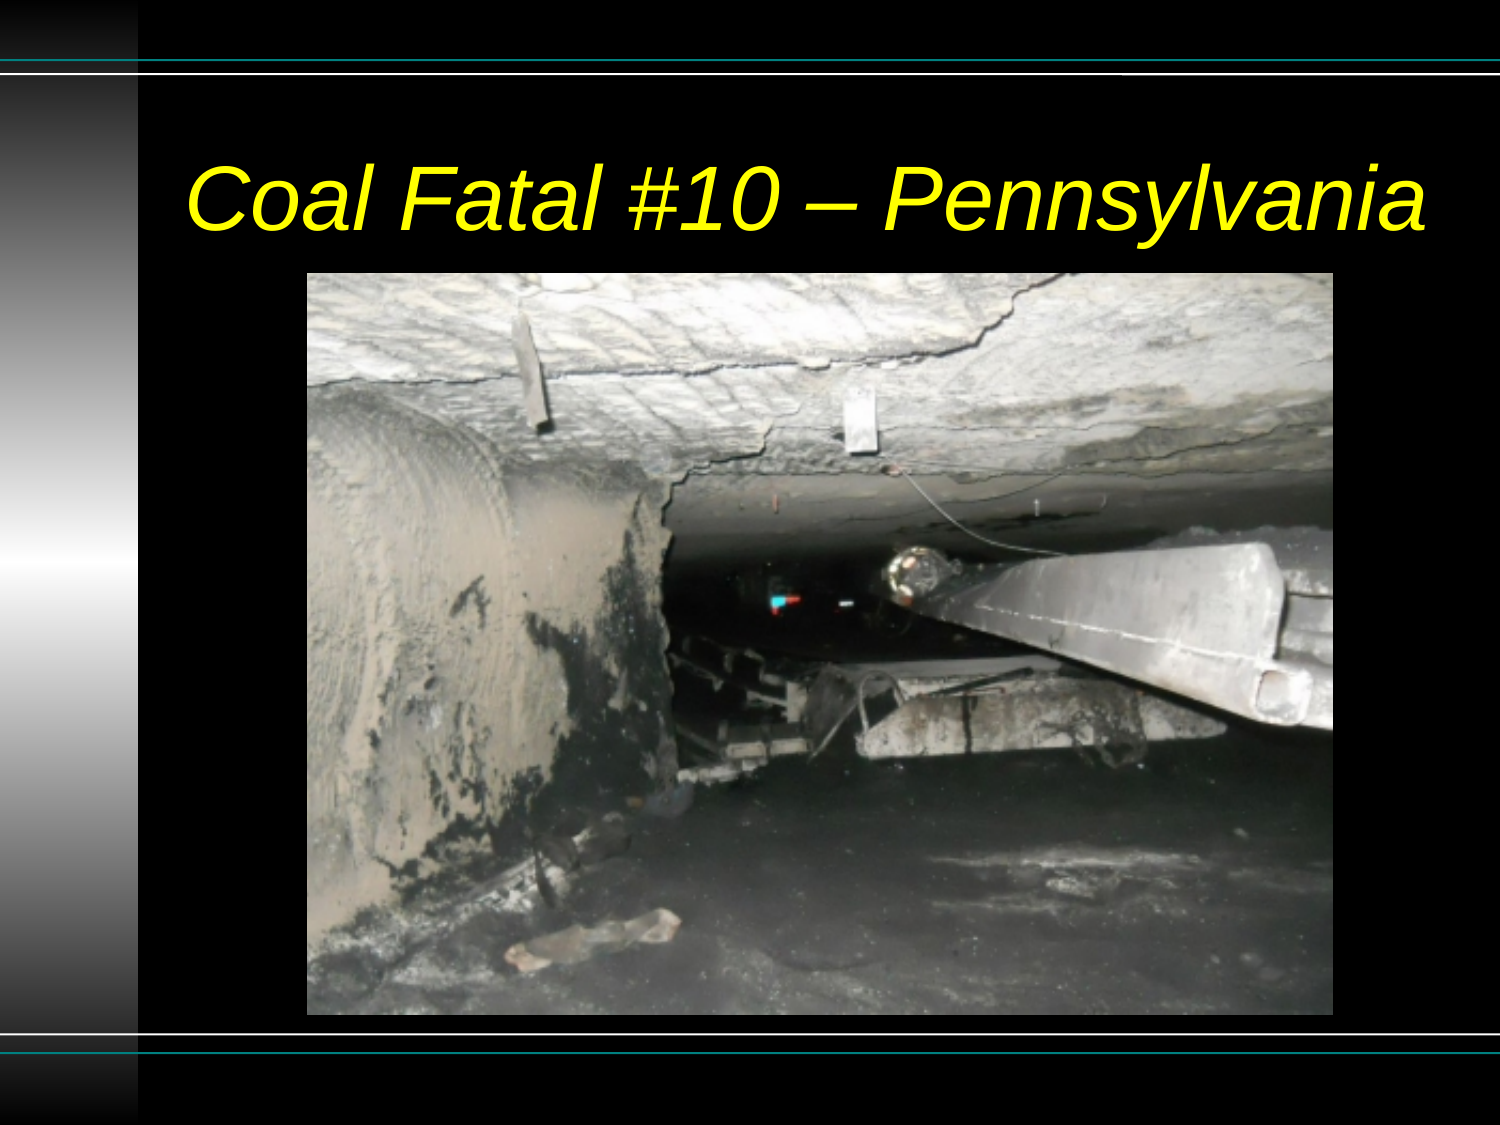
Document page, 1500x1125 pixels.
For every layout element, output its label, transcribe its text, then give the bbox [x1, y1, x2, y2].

title Coal Fatal #10 – Pennsylvania [169, 99, 1470, 288]
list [306, 273, 1333, 1016]
